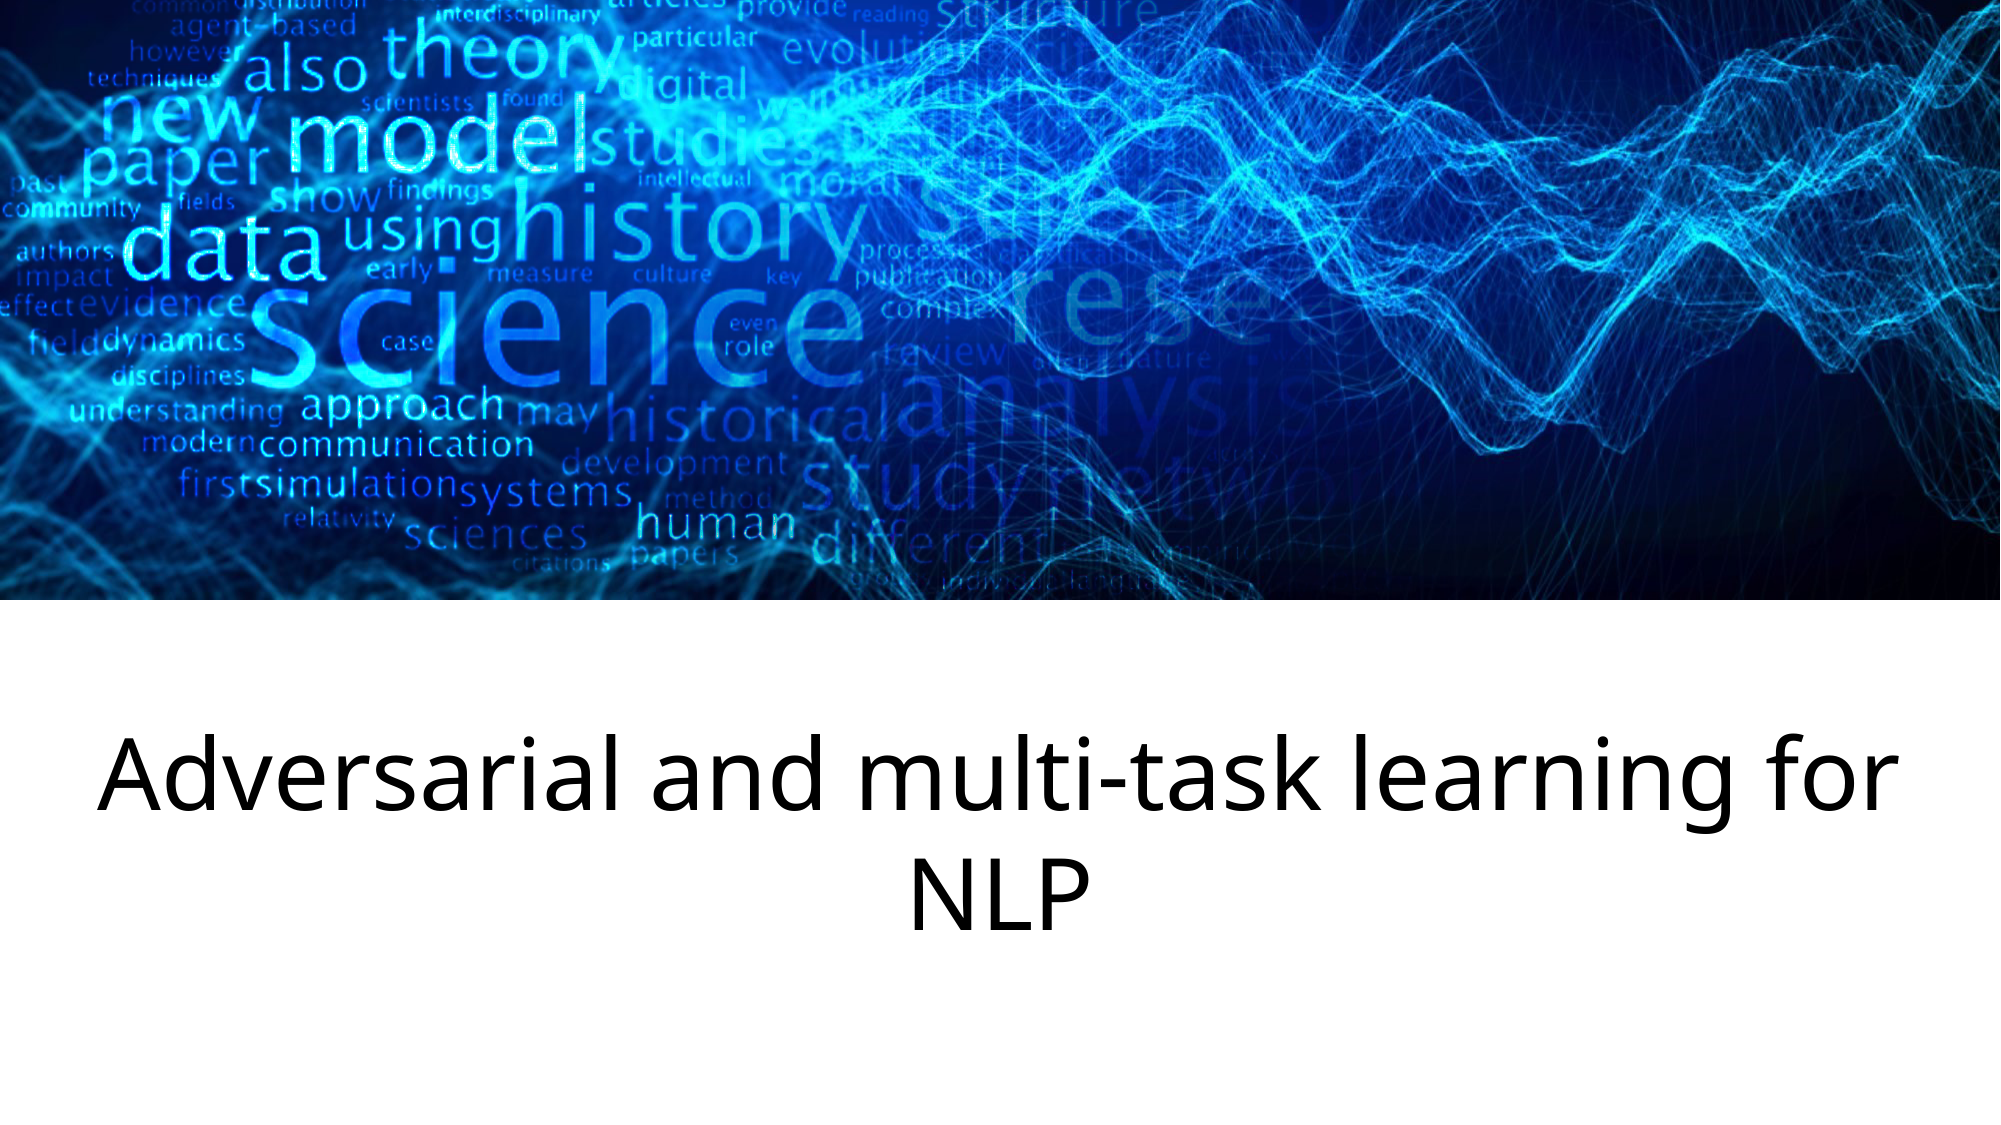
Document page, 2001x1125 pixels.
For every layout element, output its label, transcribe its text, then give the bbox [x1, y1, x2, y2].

picture [1987, 376, 1994, 385]
picture [0, 0, 2000, 600]
text_box Adversarial and multi-task learning for NLP [27, 690, 1973, 959]
picture [1929, 66, 1937, 88]
picture [65, 387, 75, 393]
picture [1129, 555, 1139, 563]
picture [4, 369, 10, 377]
